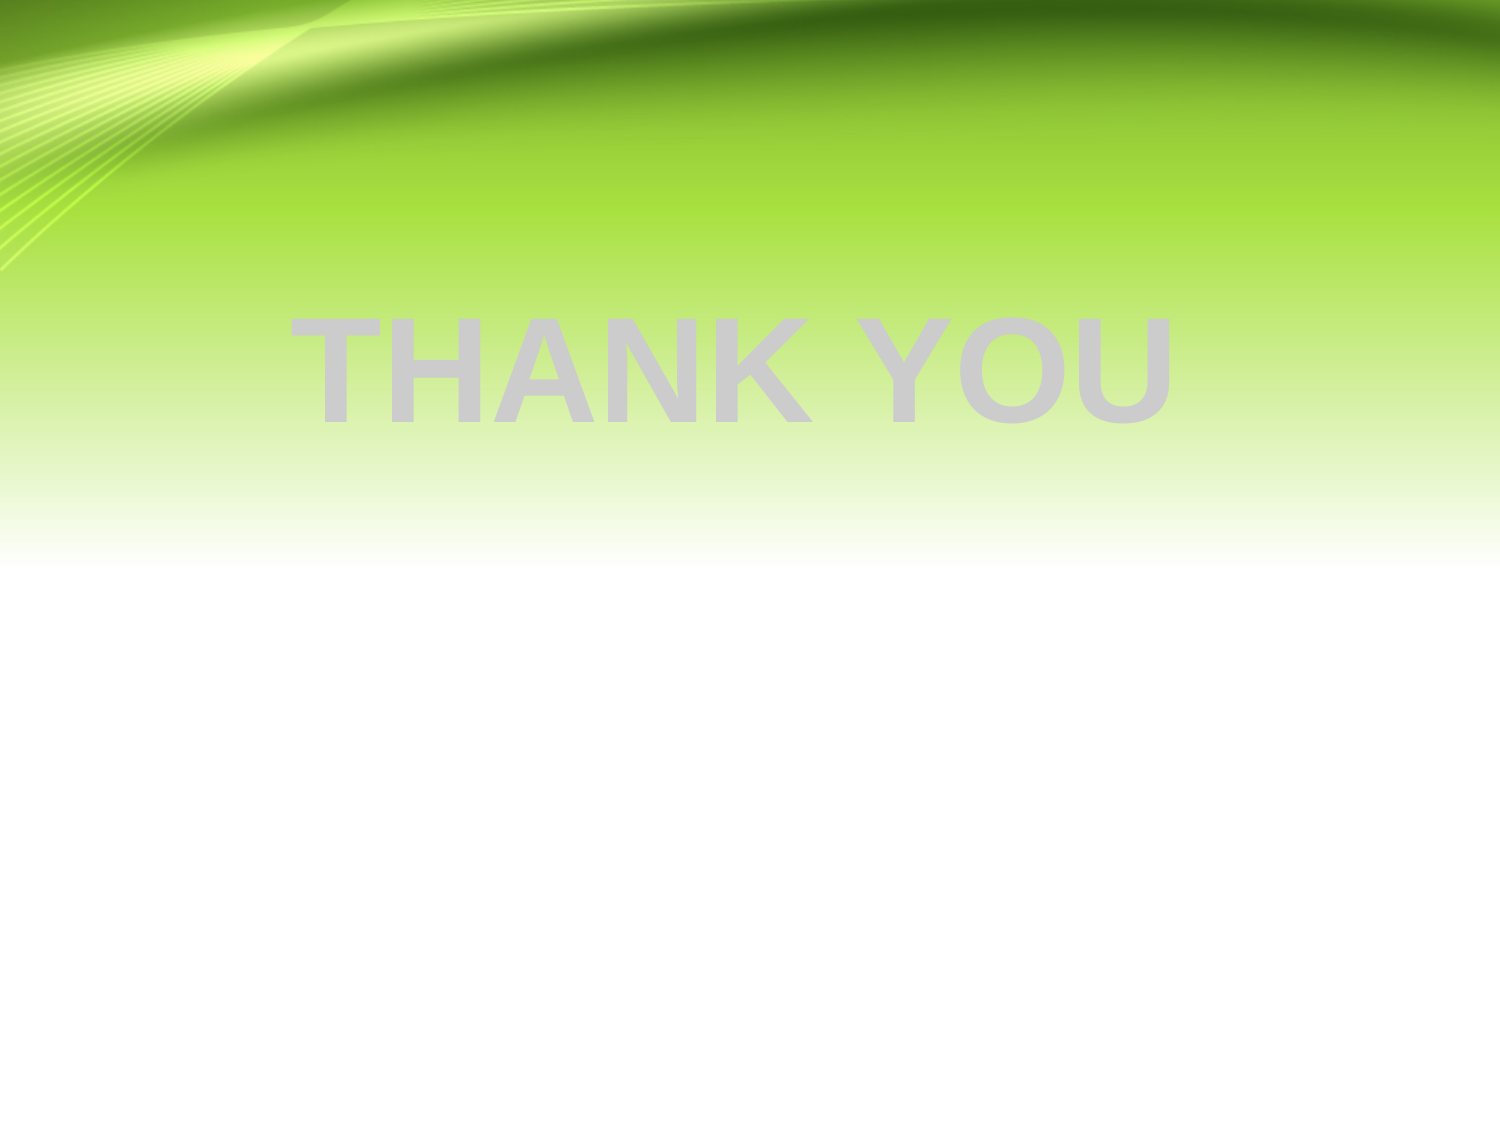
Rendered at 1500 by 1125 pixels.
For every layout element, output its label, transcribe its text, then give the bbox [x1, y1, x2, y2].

text_box THANK YOU [128, 264, 1384, 460]
picture [0, 0, 1500, 1125]
